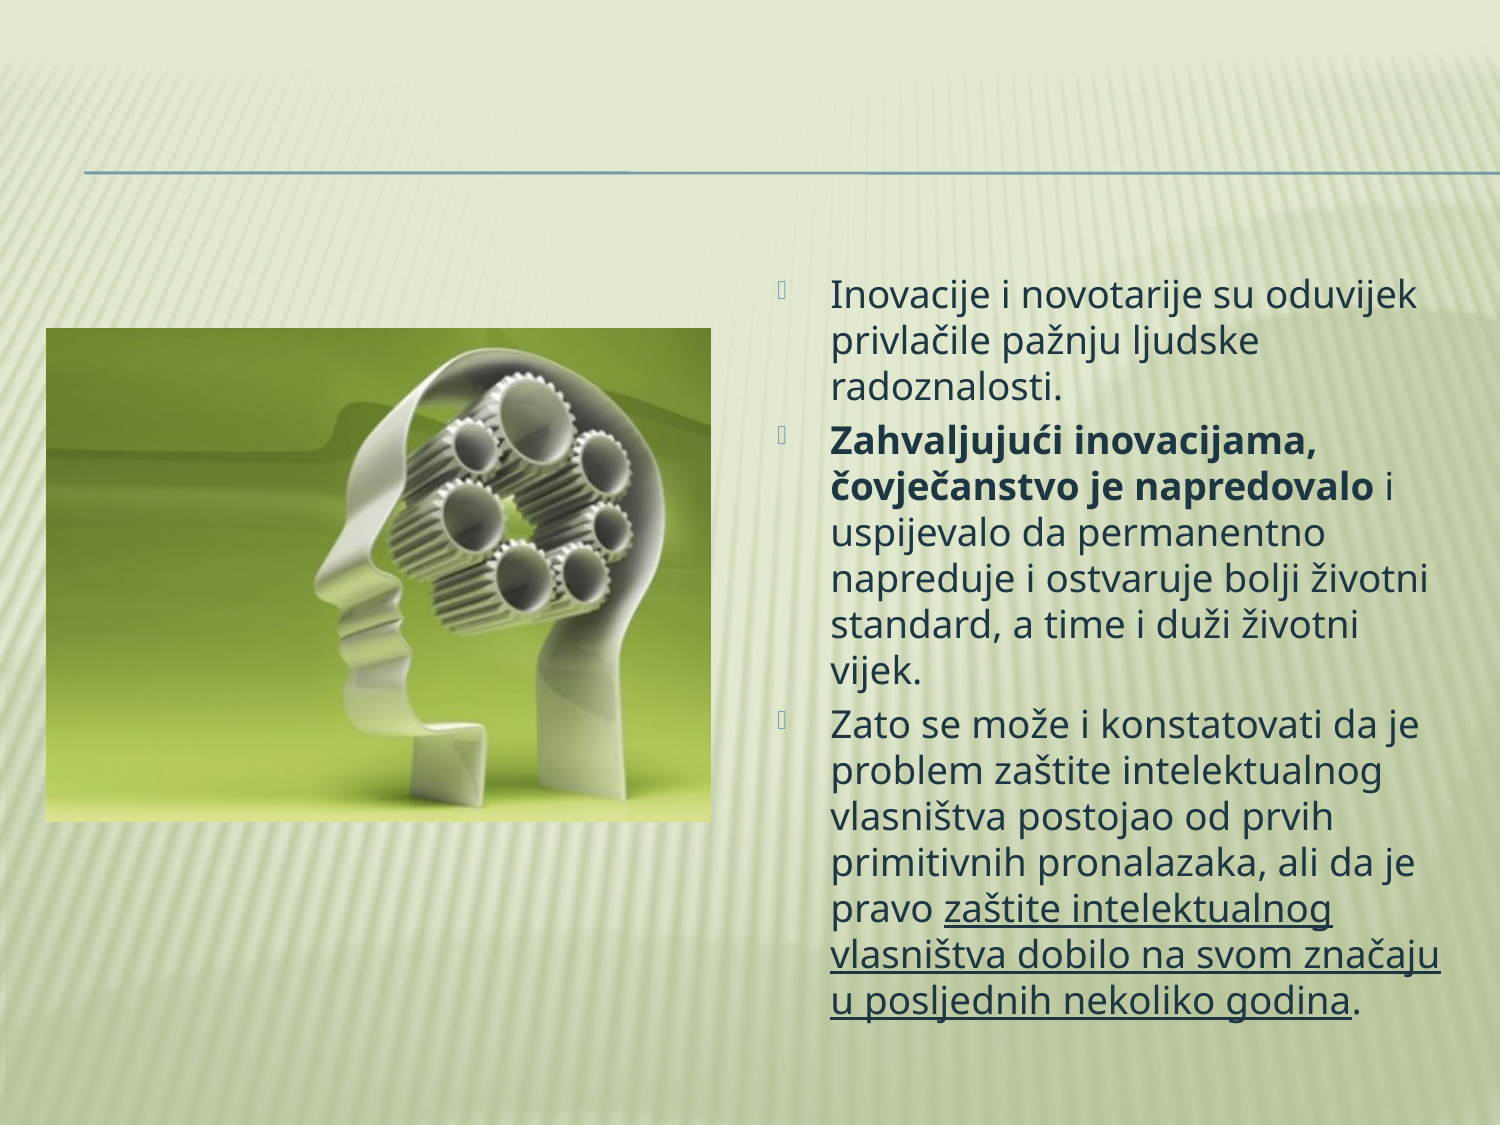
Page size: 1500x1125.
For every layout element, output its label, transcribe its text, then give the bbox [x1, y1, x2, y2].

list Inovacije i novotarije su oduvijek privlačile pažnju ljudske radoznalosti. Zahvaljujući inovacijama, čovječanstvo je napredovalo i uspijevalo da permanentno napreduje i ostvaruje bolji životni standard, a time i duži životni vijek. Zato se može i konstatovati da je problem zaštite intelektualnog vlasništva postojao od prvih primitivnih pronalazaka, ali da je pravo zaštite intelektualnog vlasništva dobilo na svom značaju u posljednih nekoliko godina. [762, 262, 1475, 1038]
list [46, 327, 712, 823]
